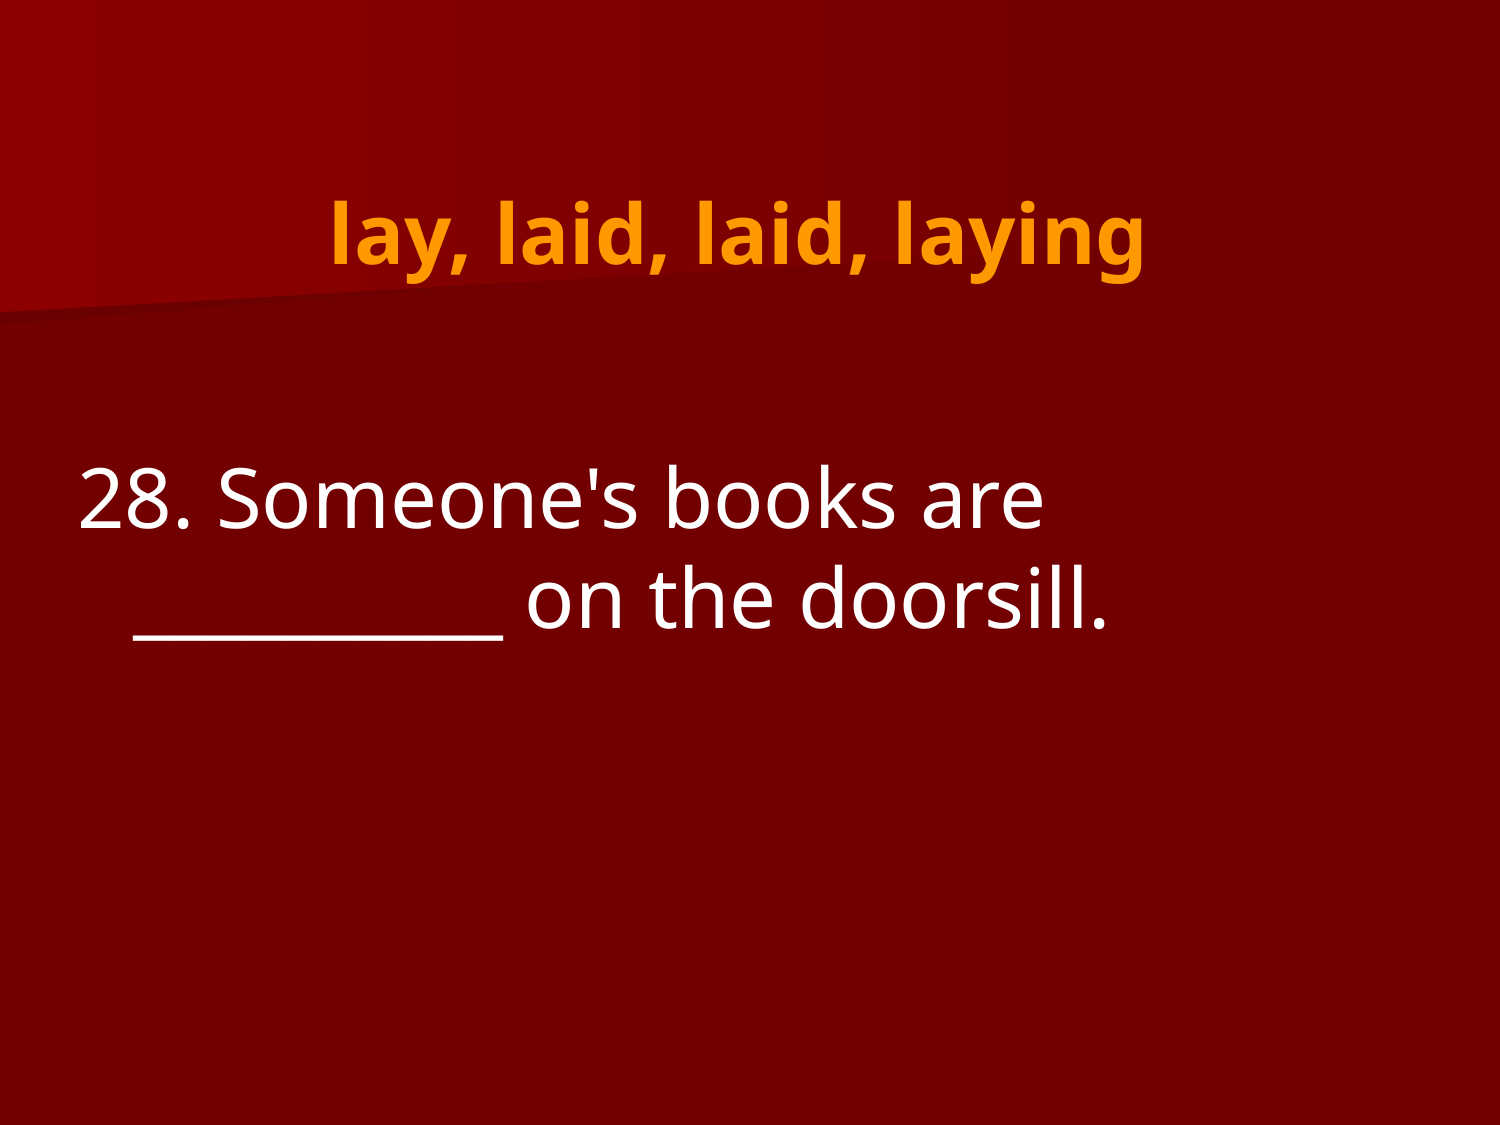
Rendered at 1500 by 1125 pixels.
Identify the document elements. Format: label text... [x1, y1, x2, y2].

list 28. Someone's books are __________ on the doorsill. [62, 437, 1413, 875]
title lay, laid, laid, laying [75, 137, 1425, 325]
